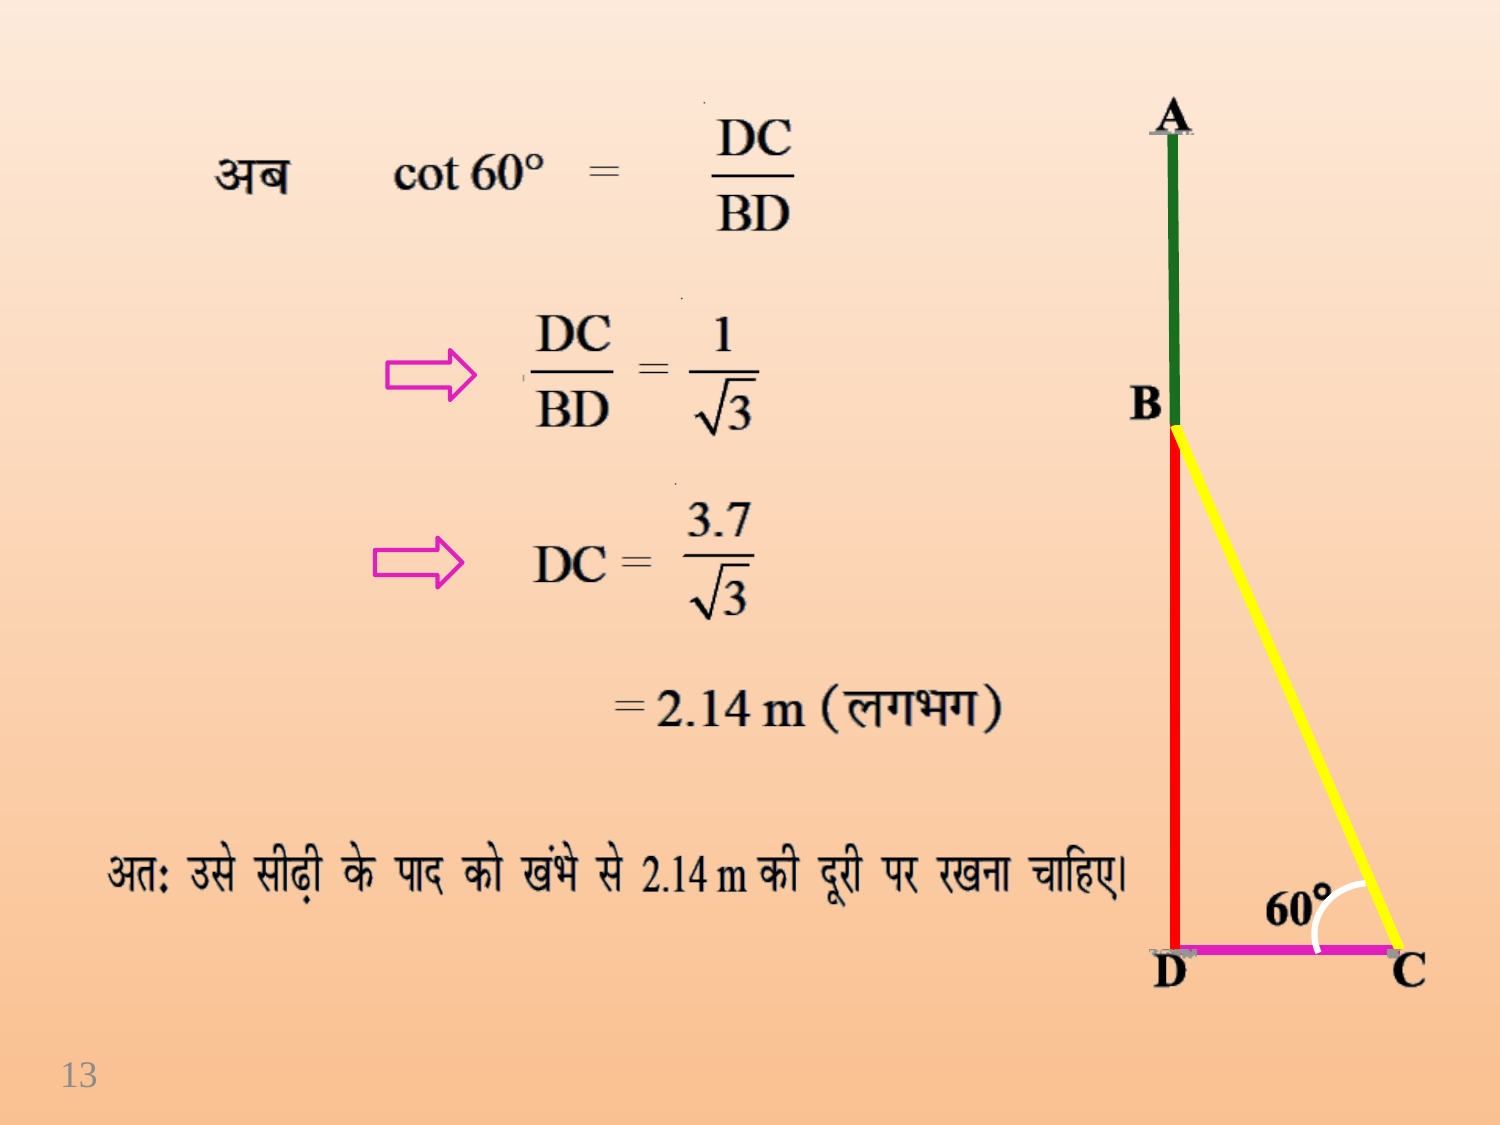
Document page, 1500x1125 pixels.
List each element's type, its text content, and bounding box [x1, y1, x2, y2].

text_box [387, 287, 791, 457]
slide_number 13 [24, 1042, 113, 1103]
picture [199, 74, 829, 262]
picture [612, 649, 1019, 763]
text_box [374, 474, 762, 637]
picture [99, 812, 1138, 922]
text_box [1124, 87, 1443, 996]
